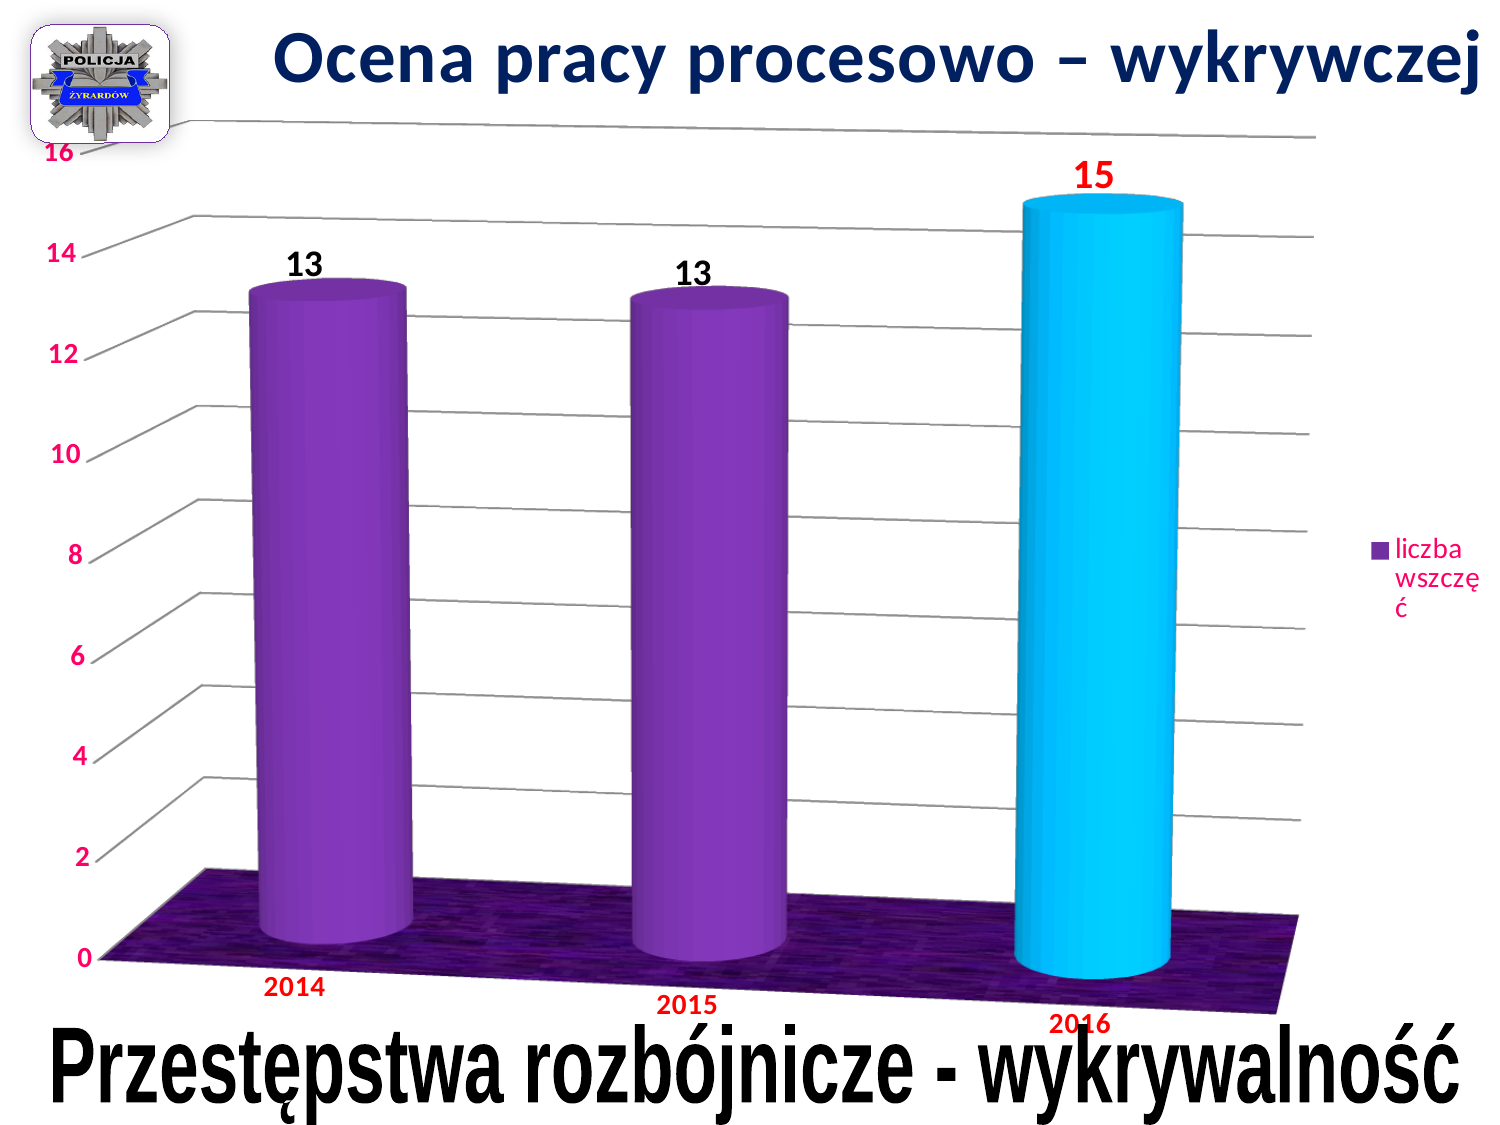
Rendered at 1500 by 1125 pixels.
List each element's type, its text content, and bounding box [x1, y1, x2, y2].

text_box Ocena pracy procesowo – wykrywczej [0, 0, 1500, 101]
chart [0, 101, 1500, 1061]
picture [30, 24, 170, 144]
